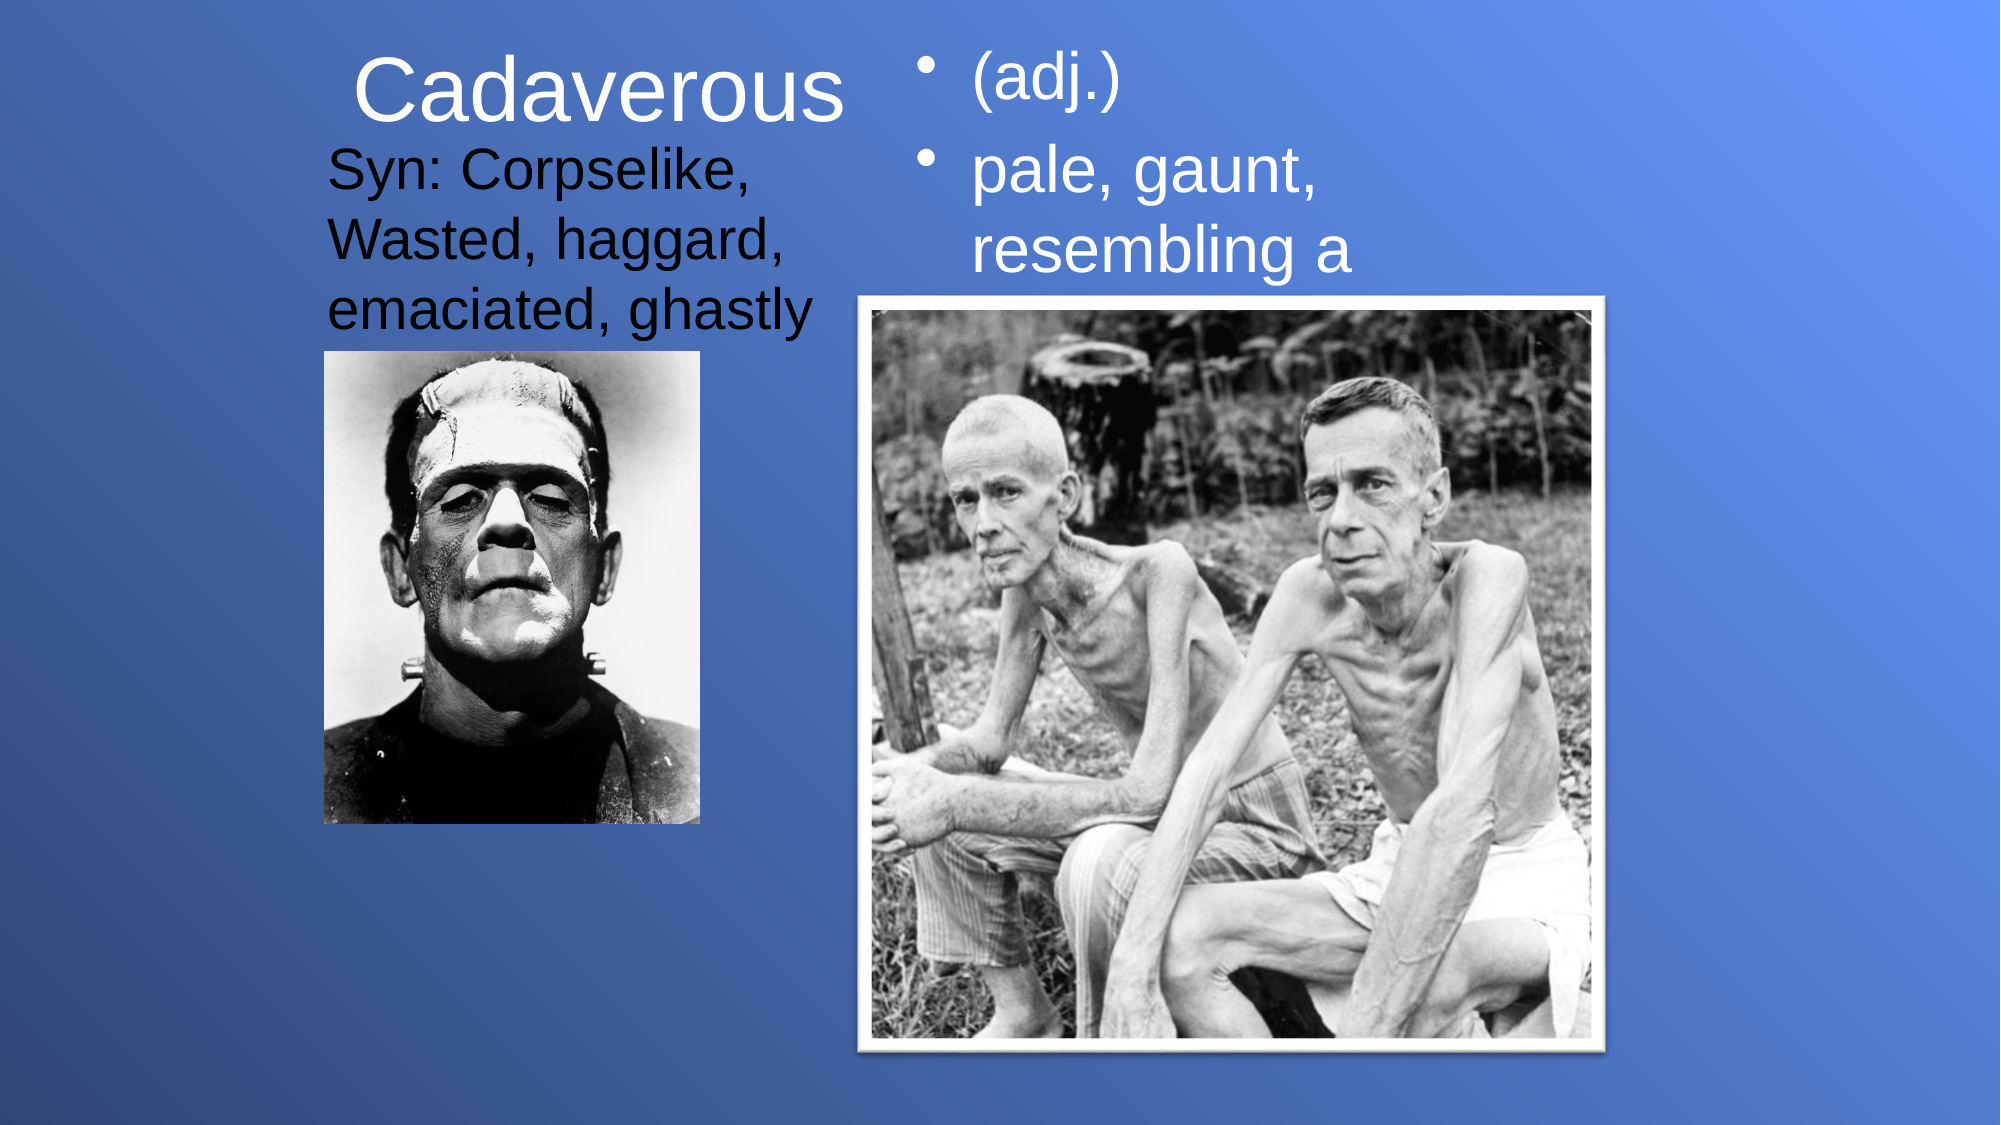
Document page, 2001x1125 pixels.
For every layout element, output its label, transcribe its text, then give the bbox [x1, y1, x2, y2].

picture [845, 287, 1617, 1067]
title Cadaverous [324, 45, 875, 123]
text_box Syn: Corpselike, Wasted, haggard, emaciated, ghastly [312, 123, 950, 349]
picture [324, 351, 700, 824]
list (adj.) pale, gaunt, resembling a corpse [900, 24, 1563, 285]
